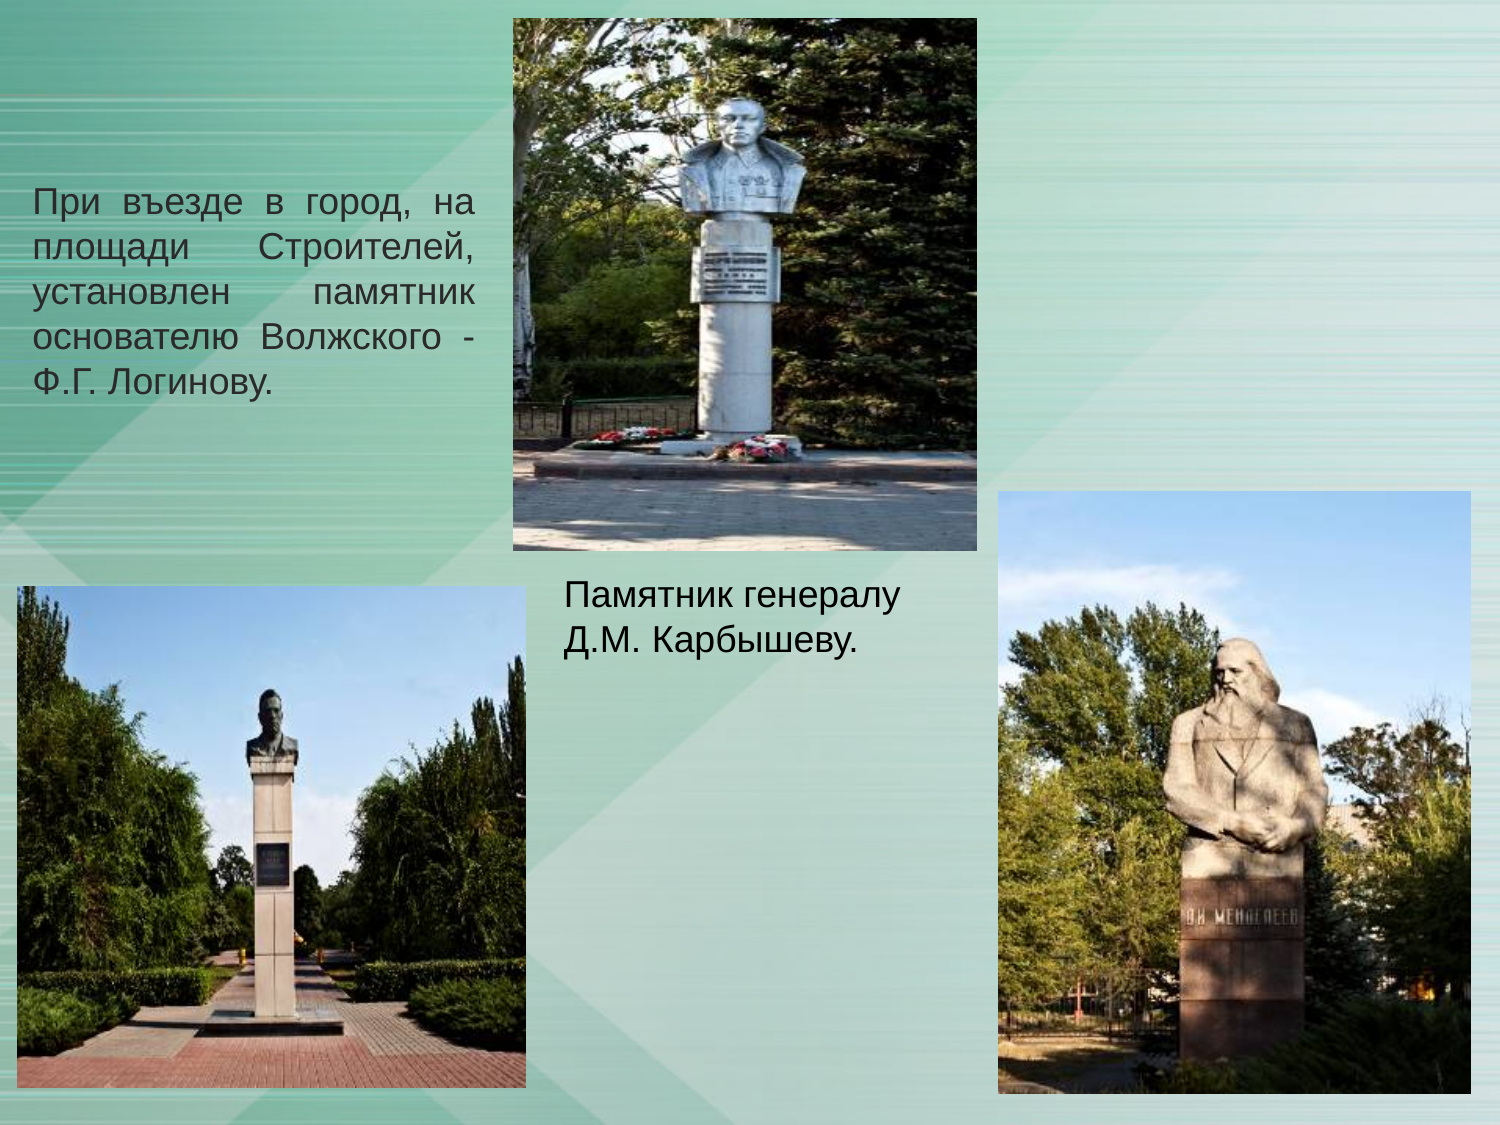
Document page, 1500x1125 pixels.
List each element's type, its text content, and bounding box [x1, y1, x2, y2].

text_box При въезде в город, на площади Строителей, установлен памятник основателю Волжского - Ф.Г. Логинову. [17, 169, 491, 409]
picture [0, 0, 1500, 1125]
text_box Памятник генералу Д.М. Карбышеву. [549, 562, 987, 668]
